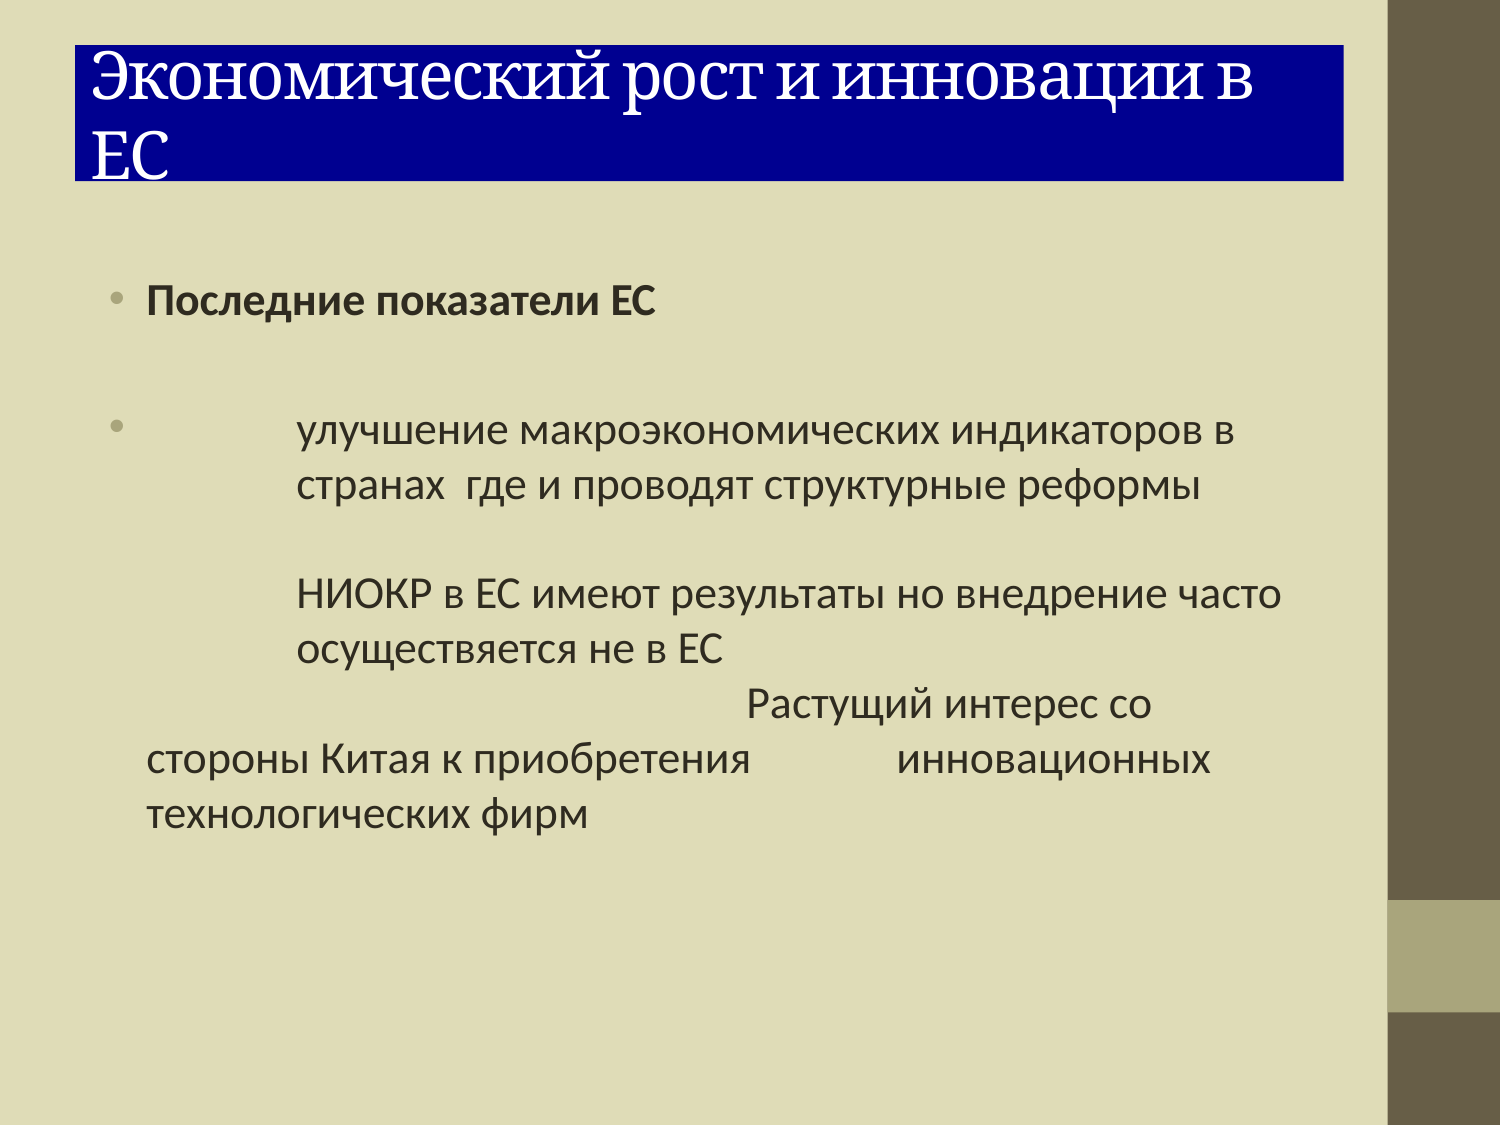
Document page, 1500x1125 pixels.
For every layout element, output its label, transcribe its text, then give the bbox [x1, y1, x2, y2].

list Последние показатели ЕС улучшение макроэкономических индикаторов в странах где и проводят структурные реформы НИОКР в ЕС имеют результаты но внедрение часто осуществяется не в ЕС Растущий интерес со стороны Китая к приобретения инновационных технологических фирм [75, 262, 1325, 1050]
title Экономический рост и инновации в ЕС [75, 45, 1344, 182]
